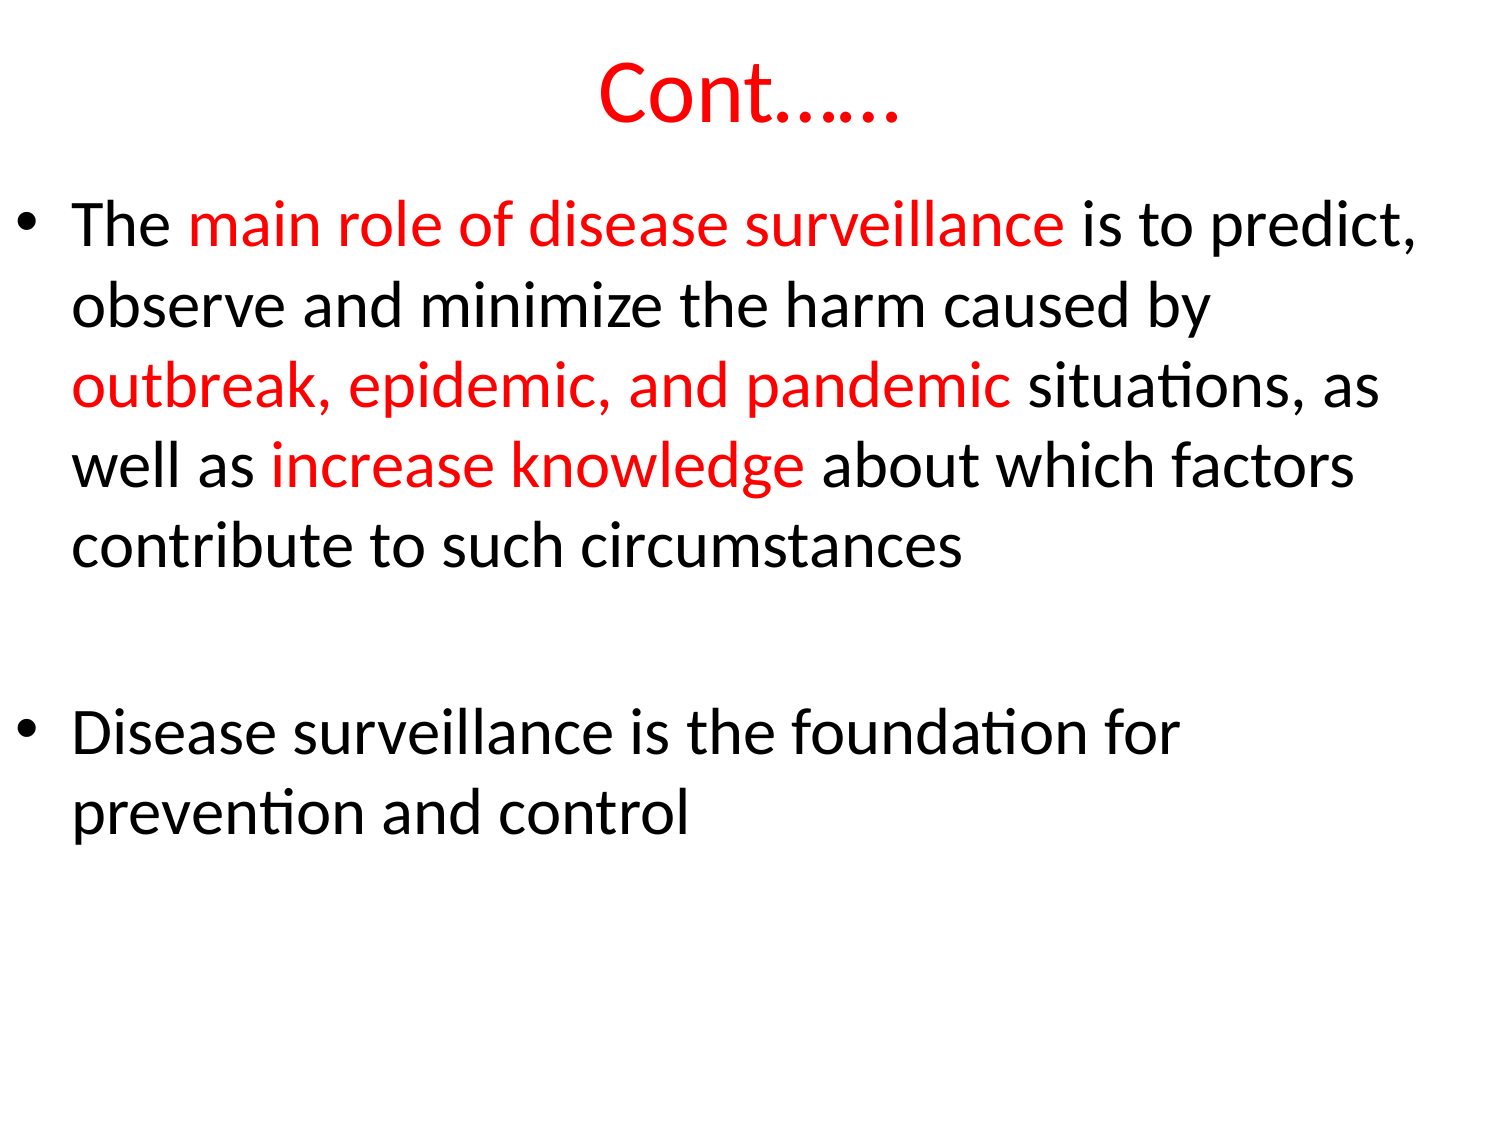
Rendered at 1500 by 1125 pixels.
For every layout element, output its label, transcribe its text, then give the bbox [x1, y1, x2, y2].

title Cont…… [0, 0, 1500, 172]
list The main role of disease surveillance is to predict, observe and minimize the harm caused by outbreak, epidemic, and pandemic situations, as well as increase knowledge about which factors contribute to such circumstances Disease surveillance is the foundation for prevention and control [0, 172, 1500, 1125]
